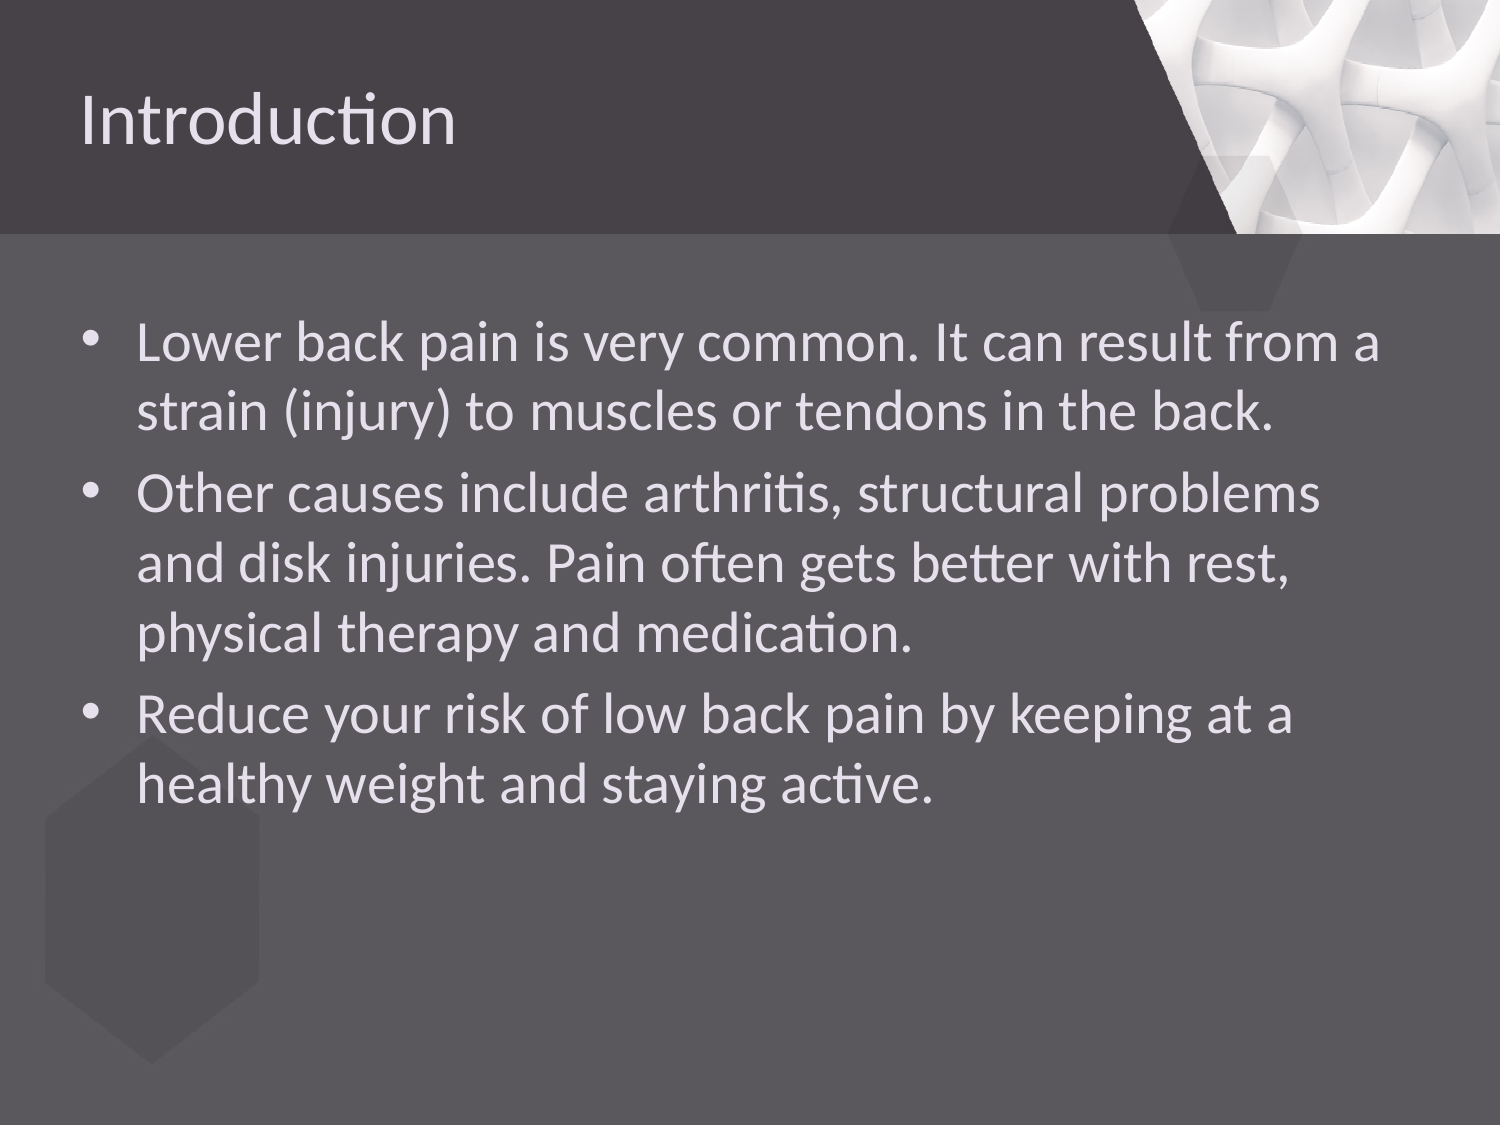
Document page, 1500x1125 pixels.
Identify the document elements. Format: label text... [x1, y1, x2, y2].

title Introduction [64, 31, 1436, 198]
picture [0, 0, 1500, 1125]
list Lower back pain is very common. It can result from a strain (injury) to muscles or tendons in the back. Other causes include arthritis, structural problems and disk injuries. Pain often gets better with rest, physical therapy and medication. Reduce your risk of low back pain by keeping at a healthy weight and staying active. [65, 295, 1435, 1034]
